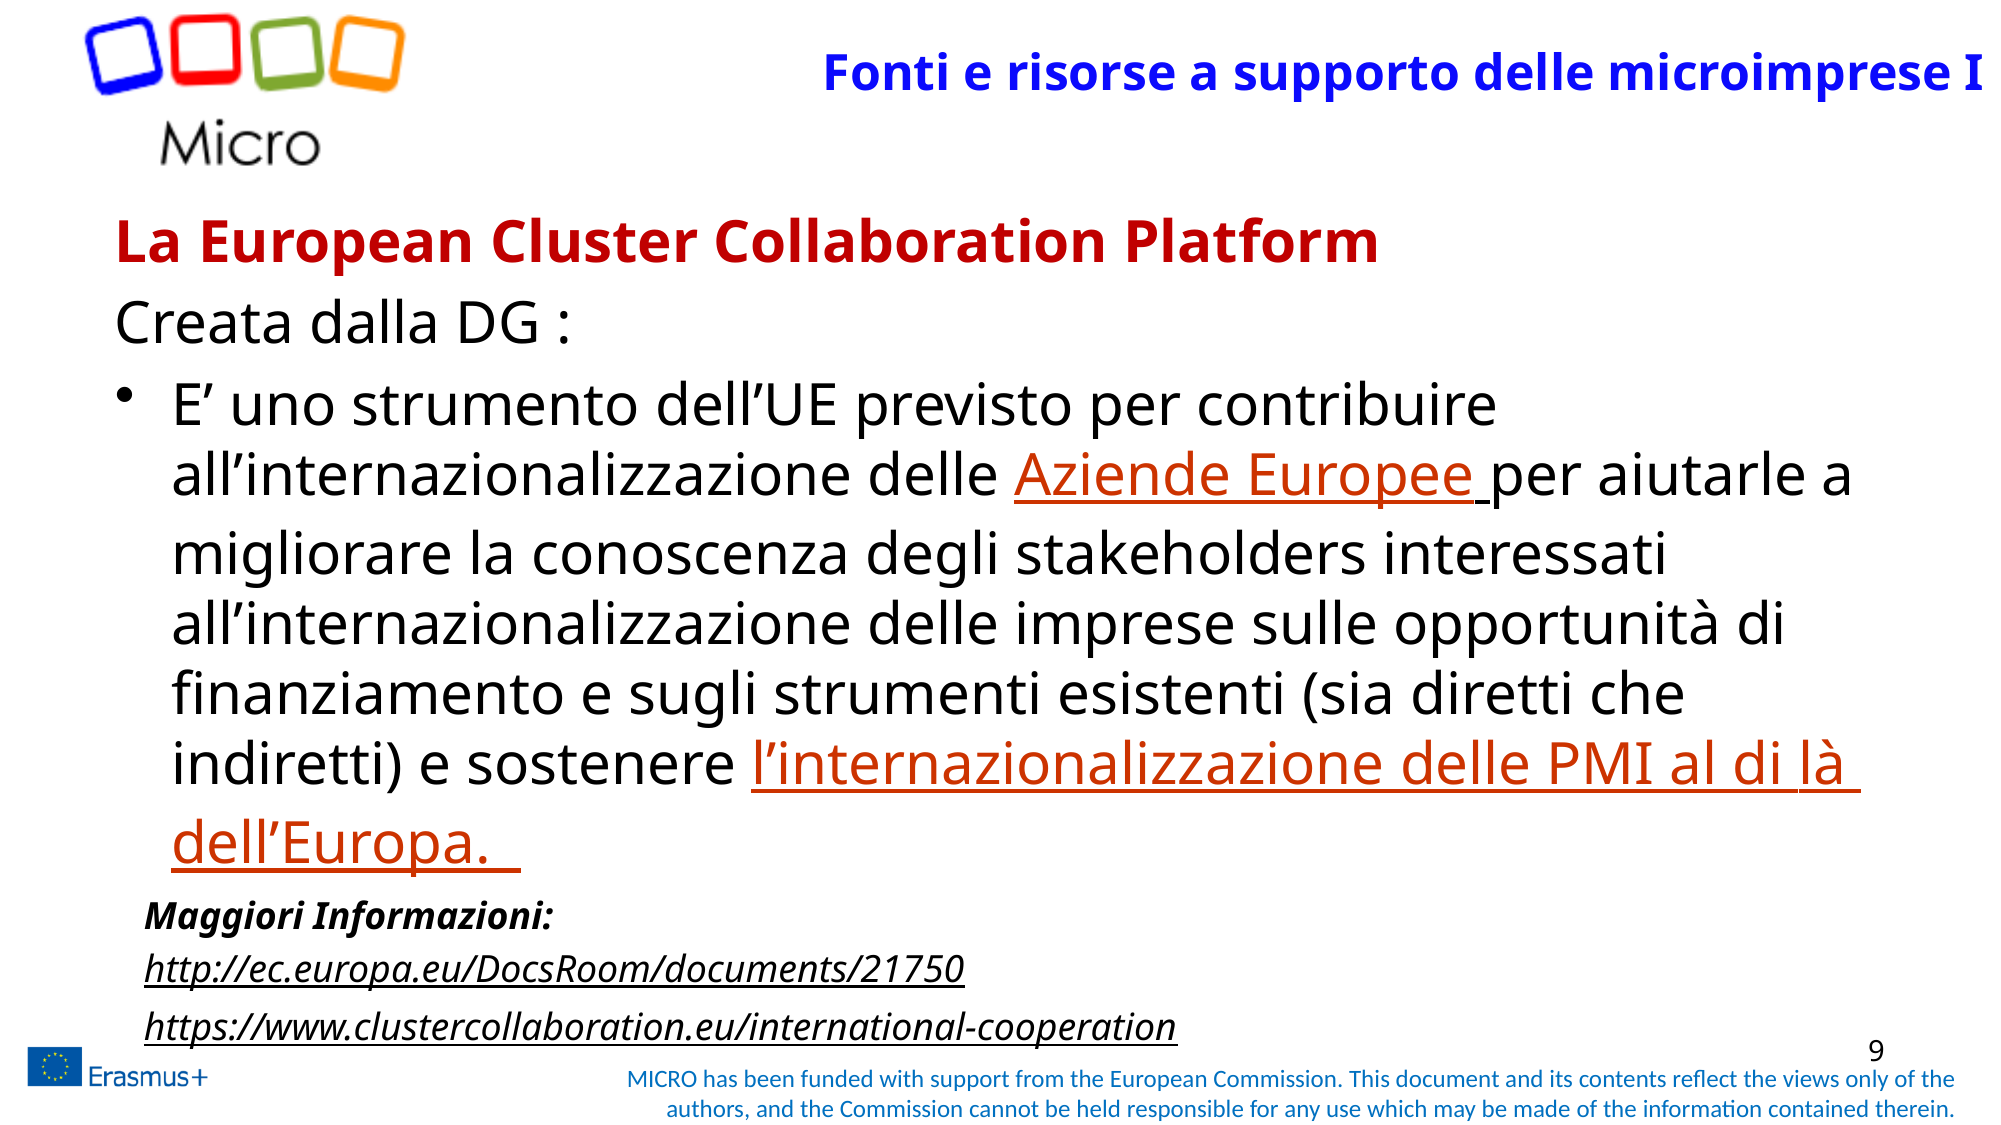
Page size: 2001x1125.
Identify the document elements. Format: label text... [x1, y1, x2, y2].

slide_number 9 [1433, 1024, 1900, 1103]
picture [27, 1046, 208, 1087]
title Fonti e risorse a supporto delle microimprese I [200, 0, 2000, 80]
picture [0, 0, 486, 190]
list La European Cluster Collaboration Platform Creata dalla DG : E’ uno strumento dell’UE previsto per contribuire all’internazionalizzazione delle Aziende Europee per aiutarle a migliorare la conoscenza degli stakeholders interessati all’internazionalizzazione delle imprese sulle opportunità di finanziamento e sugli strumenti esistenti (sia diretti che indiretti) e sostenere l’internazionalizzazione delle PMI al di là dell’Europa. Maggiori Informazioni: http://ec.europa.eu/DocsRoom/documents/21750 https://www.clustercollaboration.eu/international-cooperation es [99, 196, 1900, 1034]
